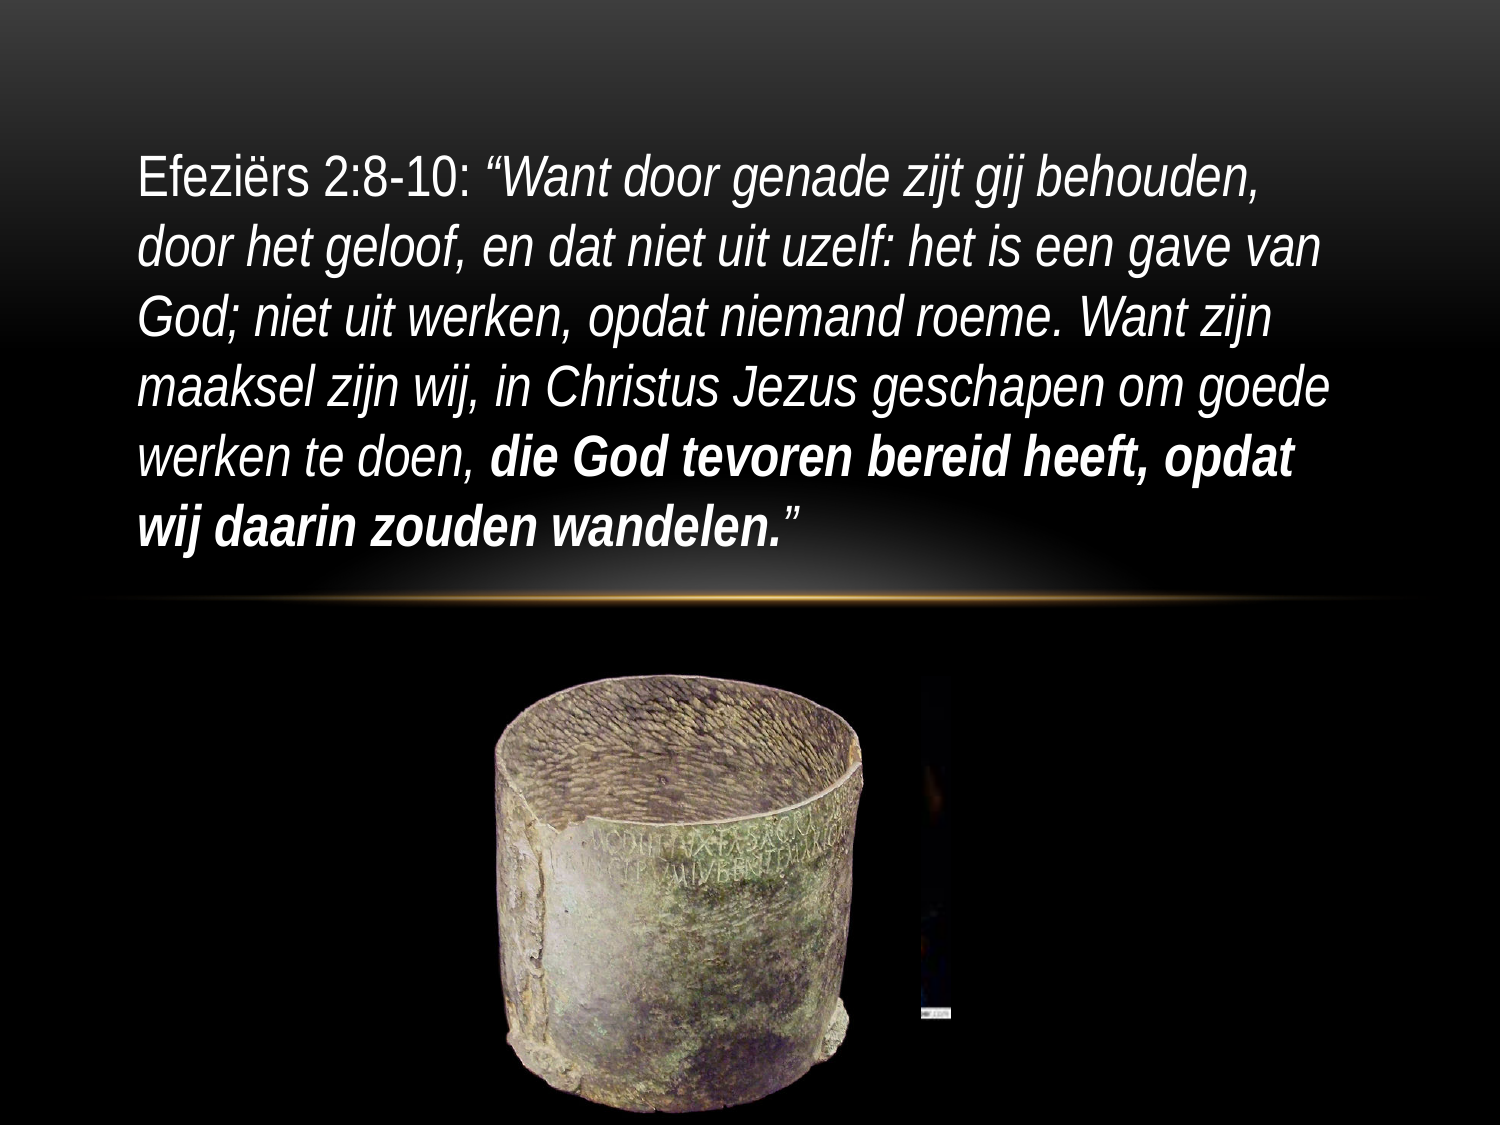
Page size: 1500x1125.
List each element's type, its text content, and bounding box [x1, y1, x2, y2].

picture [0, 0, 1500, 1125]
text_box Efeziërs 2:8-10: “Want door genade zijt gij behouden, door het geloof, en dat niet uit uzelf: het is een gave van God; niet uit werken, opdat niemand roeme. Want zijn maaksel zijn wij, in Christus Jezus geschapen om goede werken te doen, die God tevoren bereid heeft, opdat wij daarin zouden wandelen.” [122, 130, 1358, 566]
